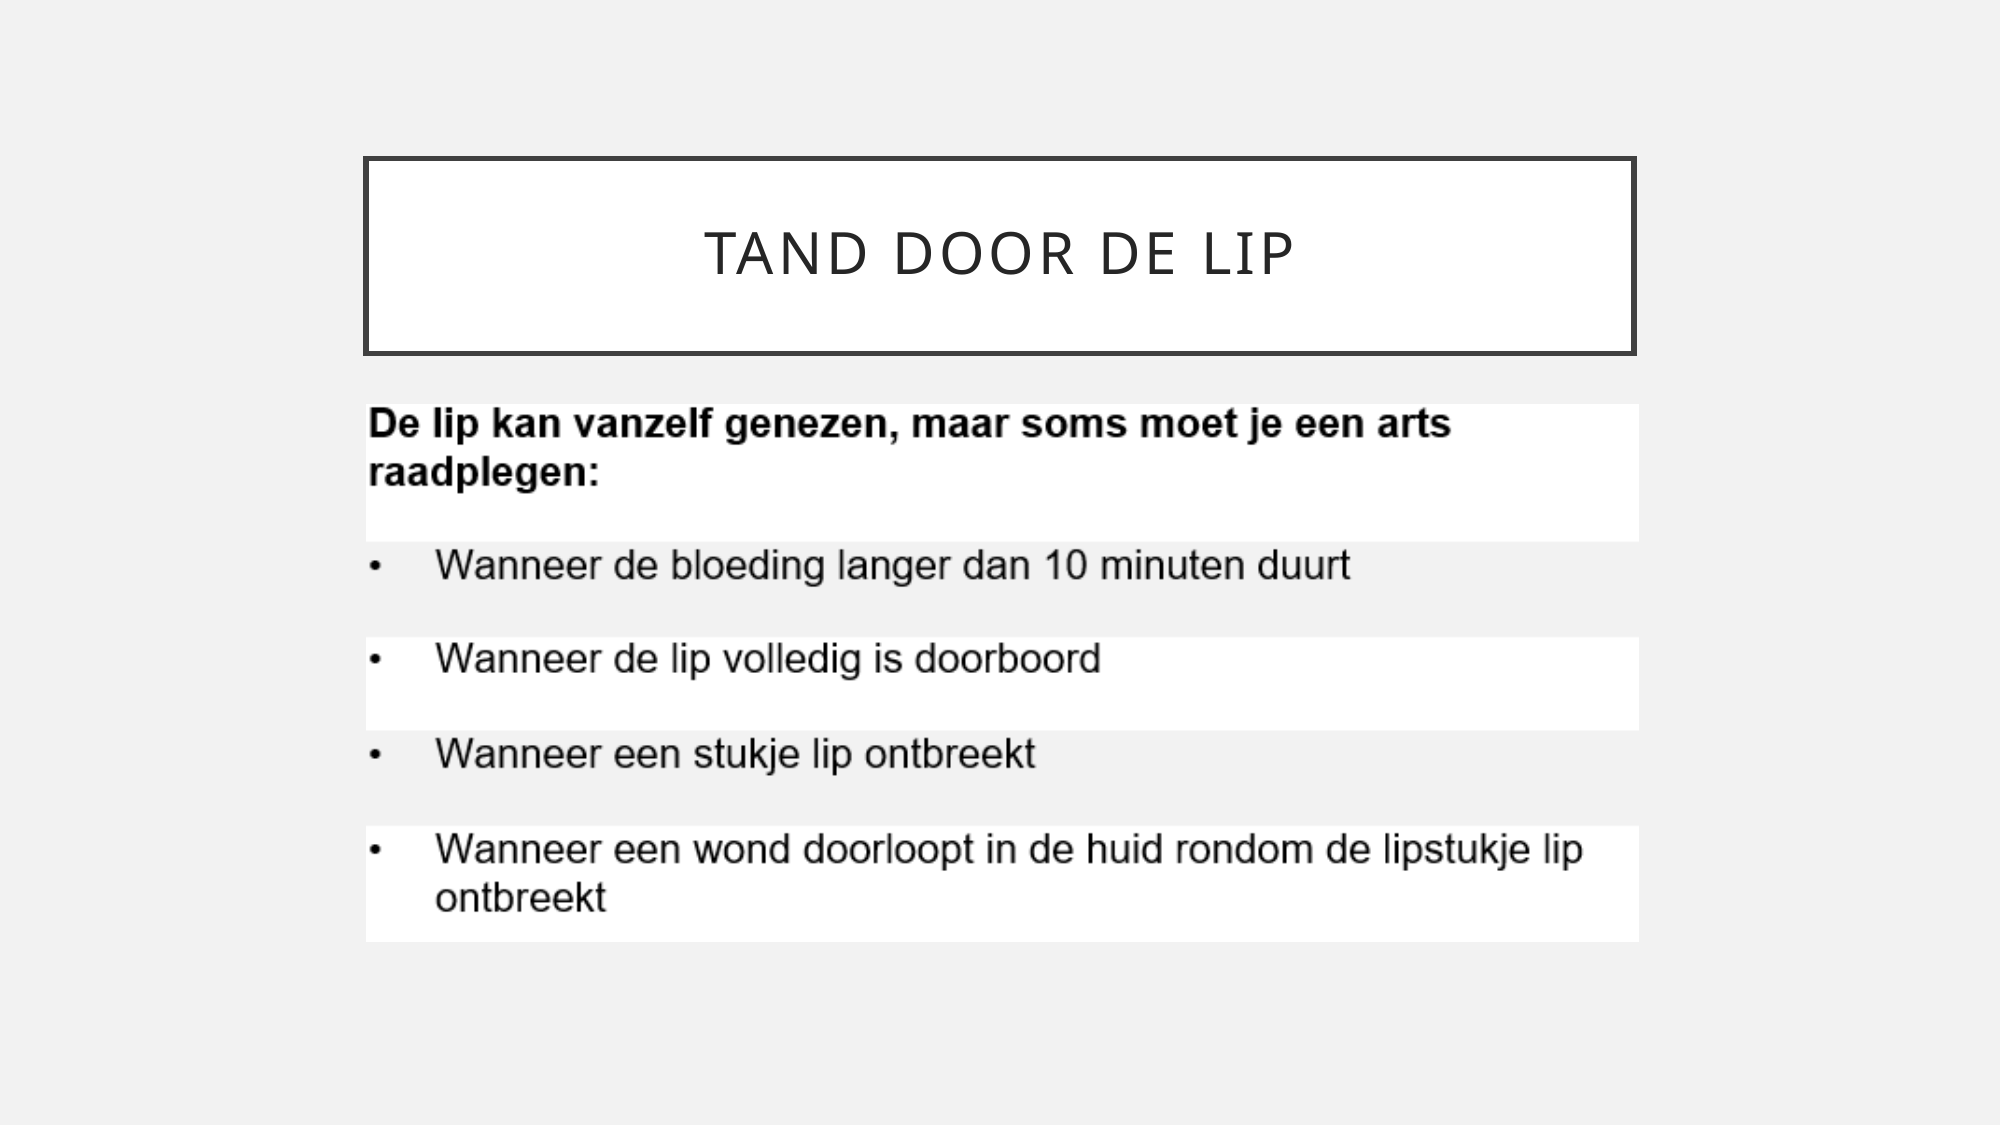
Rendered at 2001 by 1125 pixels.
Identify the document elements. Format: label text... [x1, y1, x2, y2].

title Tand door de lip [363, 156, 1637, 356]
picture [365, 404, 1639, 942]
